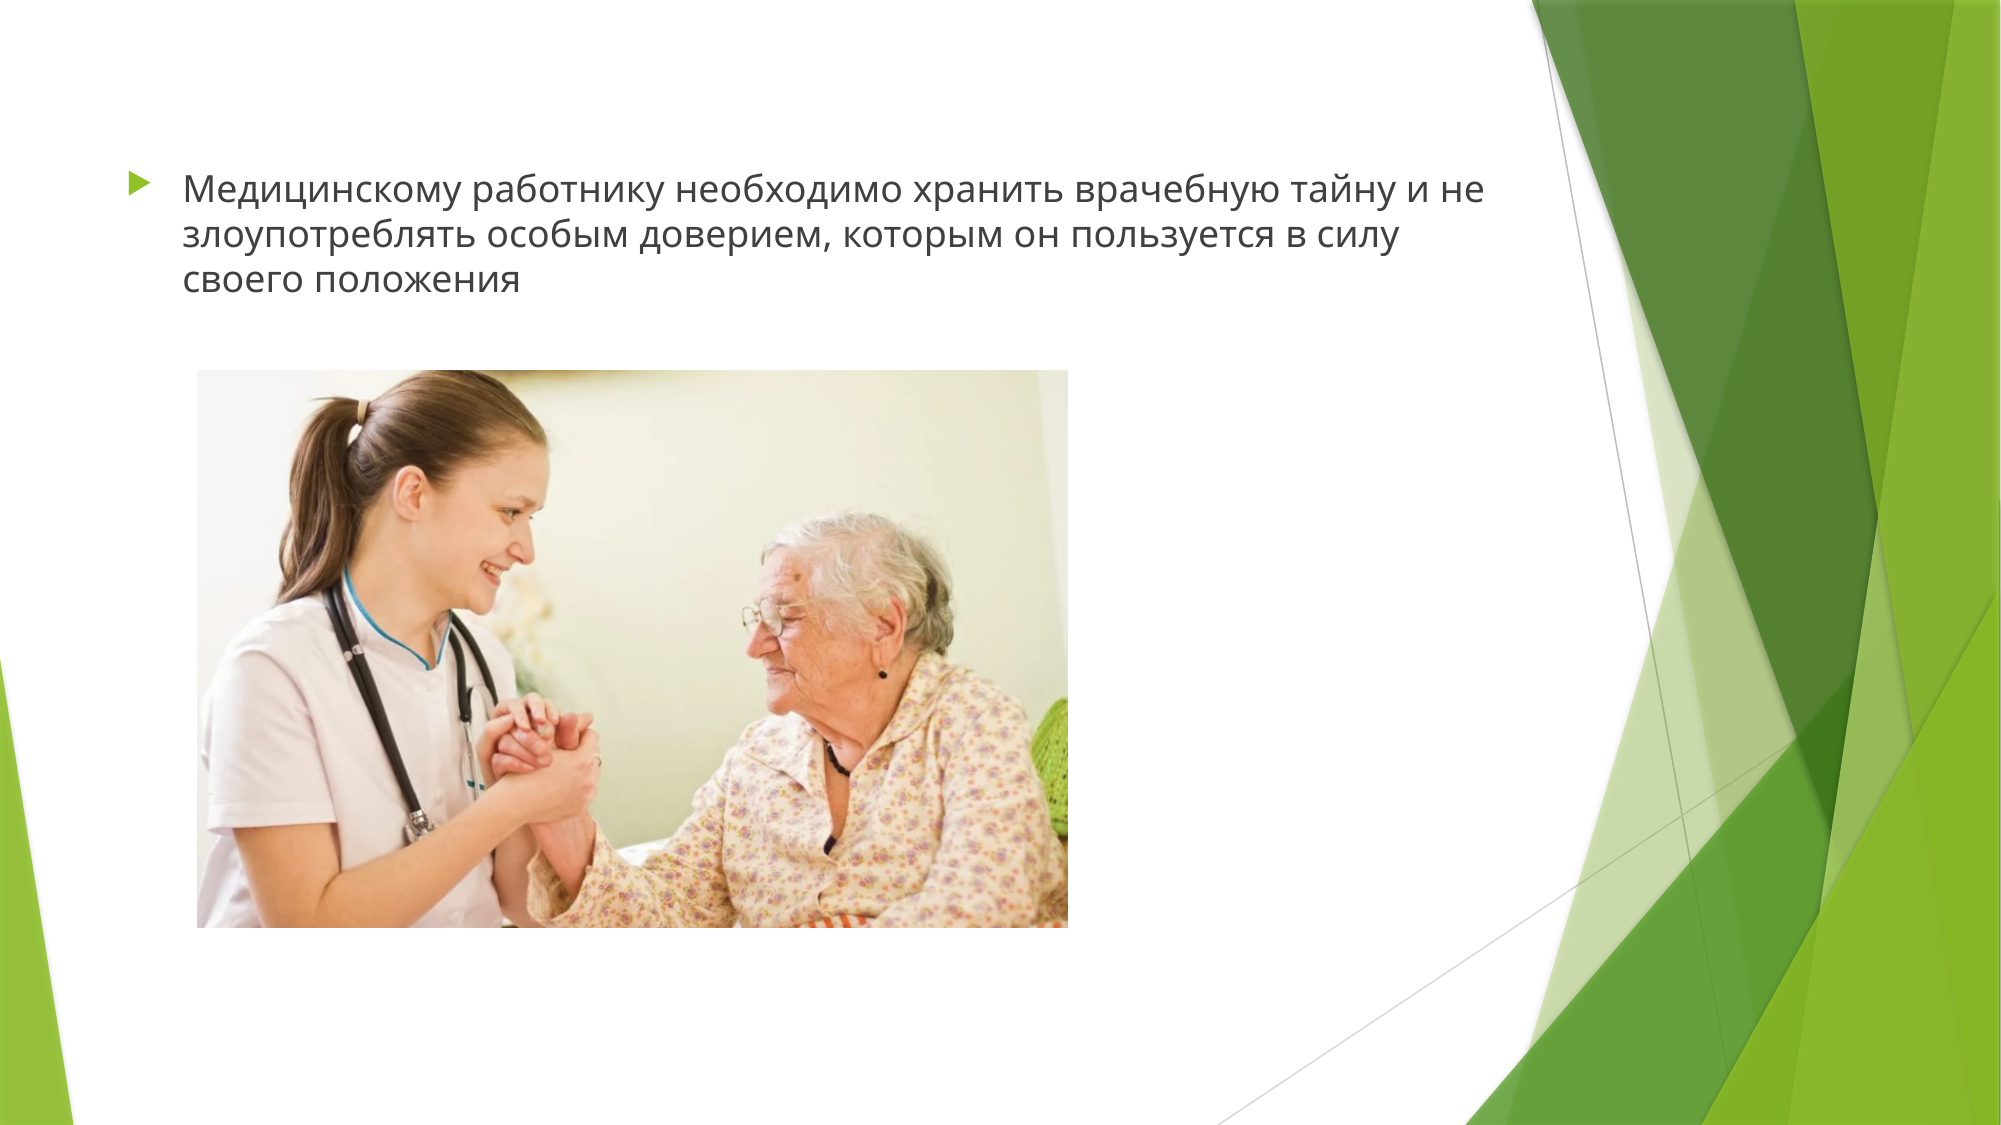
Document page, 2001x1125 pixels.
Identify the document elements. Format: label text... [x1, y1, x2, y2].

list Медицинскому работнику необходимо хранить врачебную тайну и не злоупотреблять особым доверием, которым он пользуется в силу своего положения [111, 157, 1522, 991]
picture [197, 370, 1068, 928]
